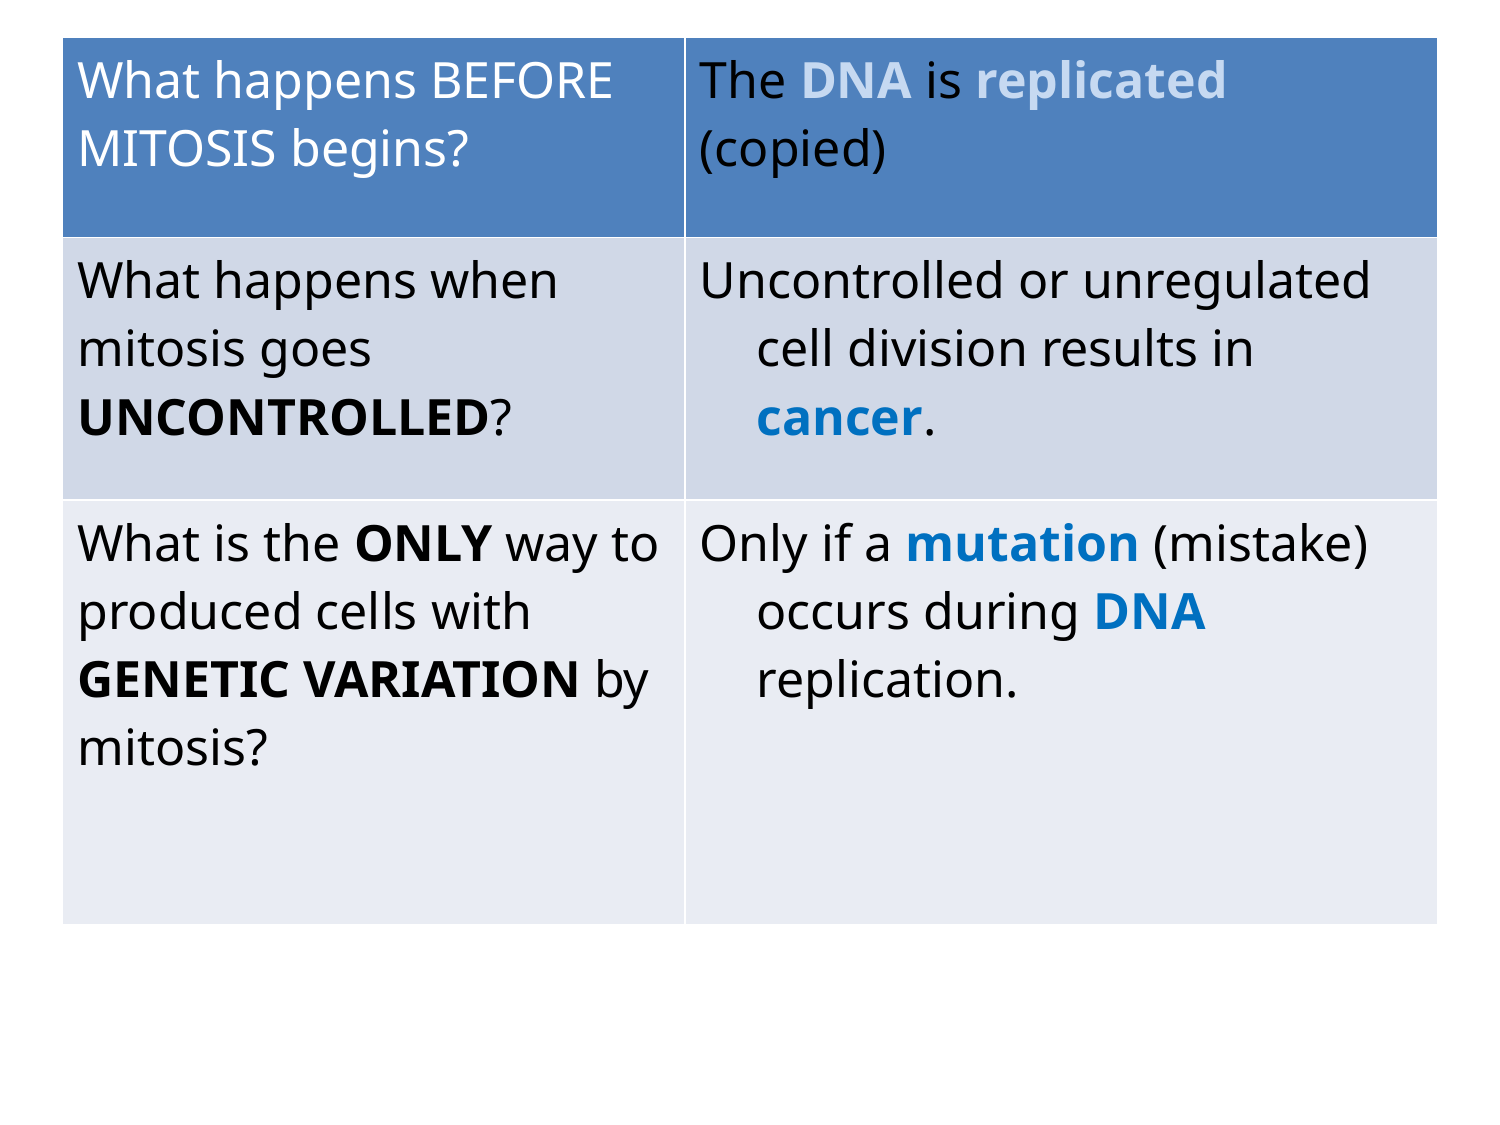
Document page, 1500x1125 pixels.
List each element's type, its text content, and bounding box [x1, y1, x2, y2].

table_header The DNA is replicated (copied) [686, 38, 1437, 237]
table_header What happens BEFORE MITOSIS begins? [63, 38, 684, 237]
table_cell What happens when mitosis goes UNCONTROLLED? [63, 238, 684, 499]
table_cell Uncontrolled or unregulated cell division results in cancer. [686, 238, 1437, 499]
table_cell What is the ONLY way to produced cells with GENETIC VARIATION by mitosis? [63, 501, 684, 924]
table_cell Only if a mutation (mistake) occurs during DNA replication. [686, 501, 1437, 924]
